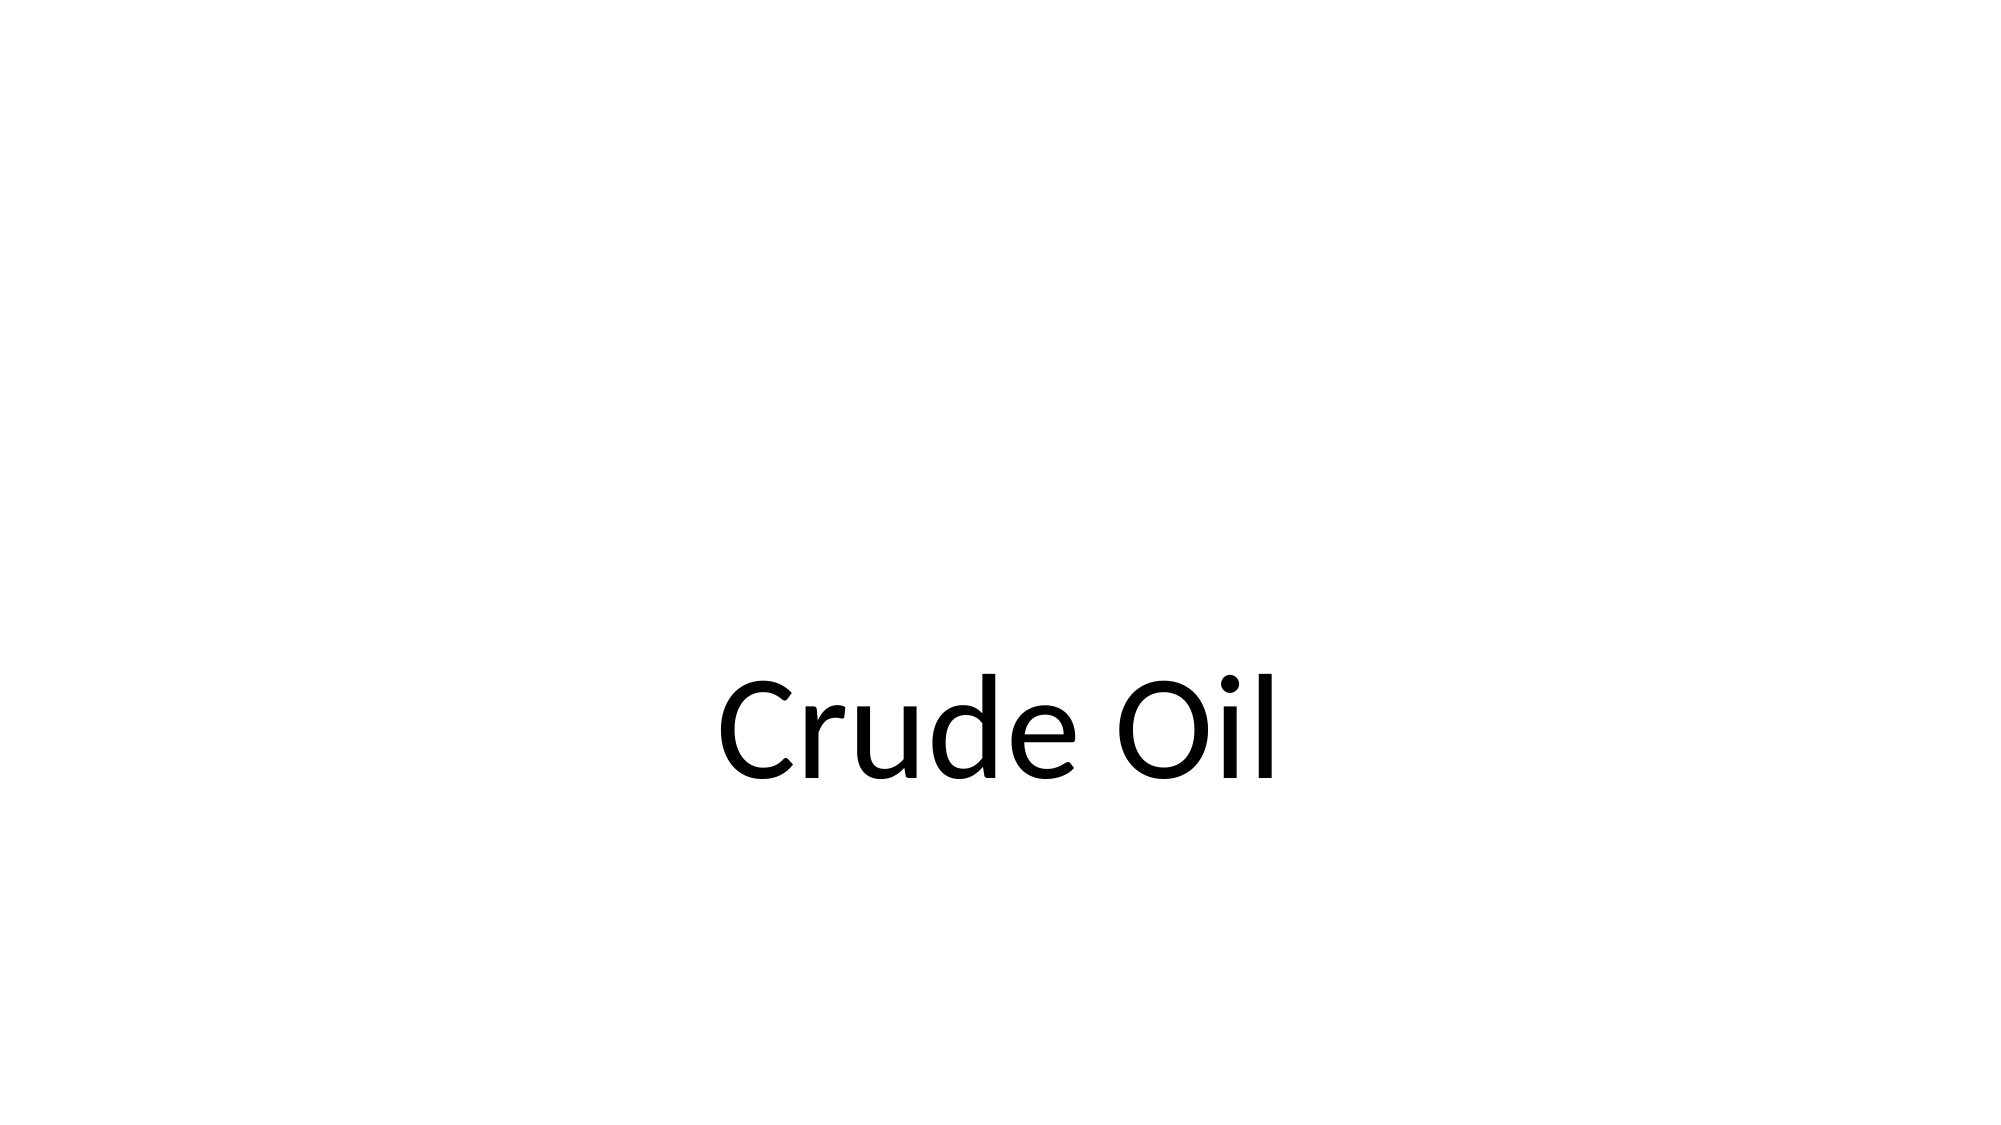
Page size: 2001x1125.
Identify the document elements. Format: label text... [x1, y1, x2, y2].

list Crude Oil [137, 299, 1863, 1014]
